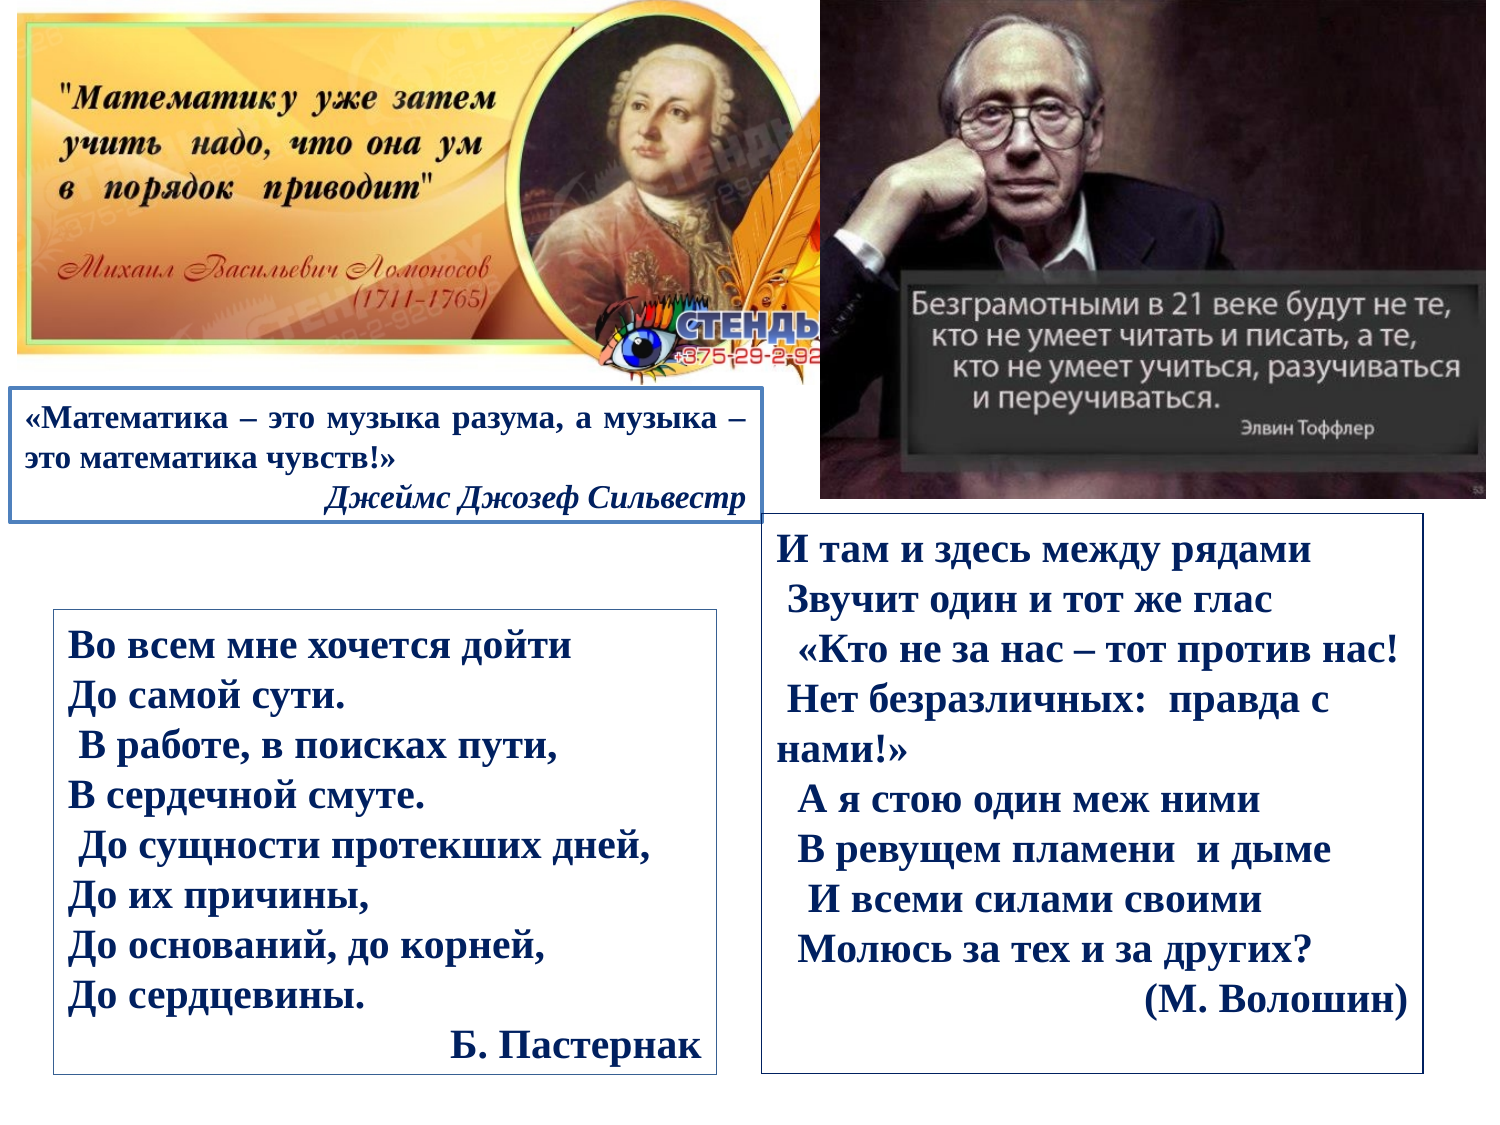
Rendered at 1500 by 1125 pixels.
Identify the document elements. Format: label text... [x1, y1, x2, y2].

text_box И там и здесь между рядами Звучит один и тот же глас «Кто не за нас – тот против нас! Нет безразличных: правда с нами!» А я стою один меж ними В ревущем пламени и дыме И всеми силами своими Молюсь за тех и за других? (М. Волошин) [761, 513, 1424, 1074]
text_box Во всем мне хочется дойти До самой сути. В работе, в поисках пути, В сердечной смуте. До сущности протекших дней, До их причины, До оснований, до корней, До сердцевины. Б. Пастернак [53, 609, 717, 1075]
picture [17, 0, 1487, 499]
text_box «Математика – это музыка разума, а музыка – это математика чувств!» Джеймс Джозеф Сильвестр [8, 386, 764, 524]
